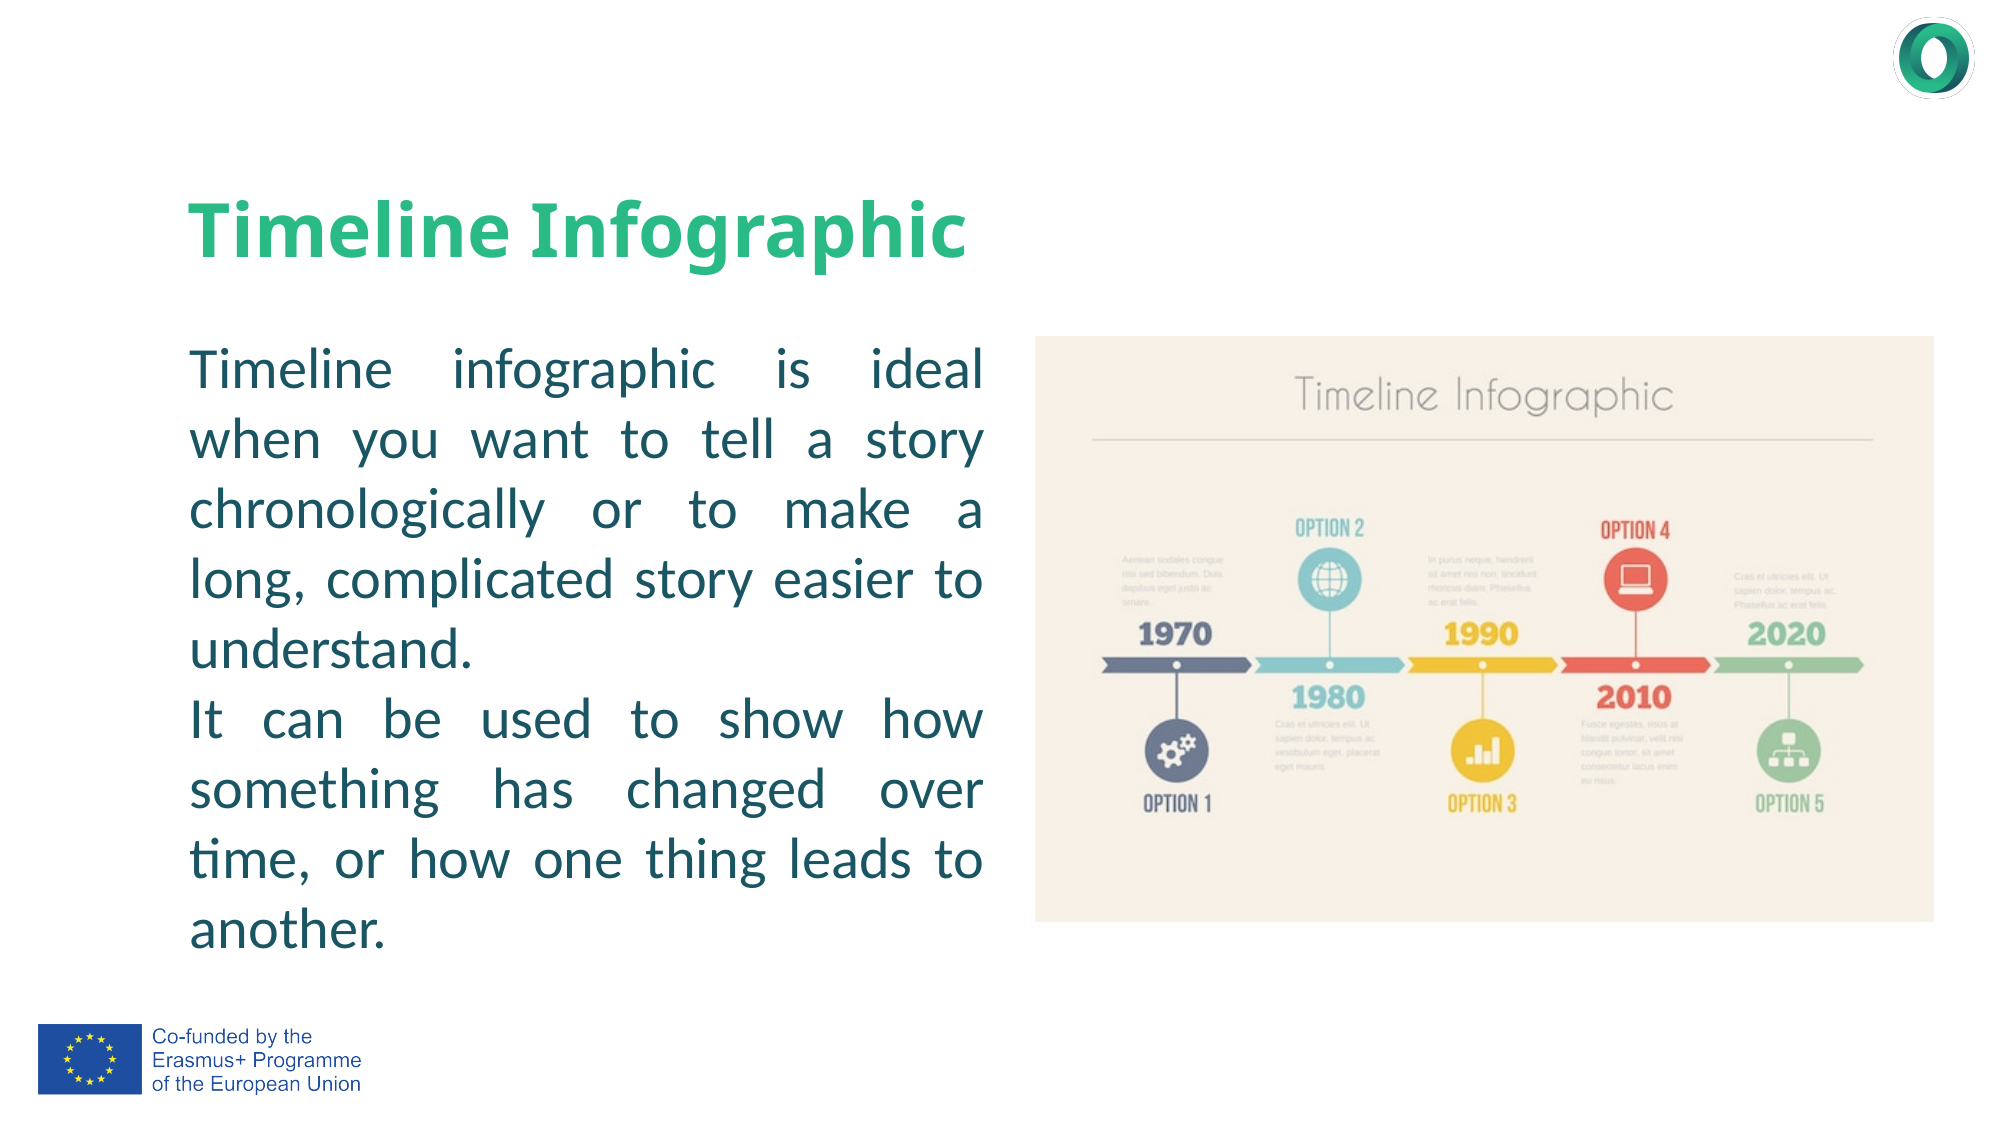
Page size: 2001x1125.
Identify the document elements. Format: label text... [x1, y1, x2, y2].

text_box Timeline Infographic [173, 174, 1324, 280]
text_box Timeline infographic is ideal when you want to tell a story chronologically or to make a long, complicated story easier to understand. It can be used to show how something has changed over time, or how one thing leads to another. [175, 322, 1000, 968]
text_box [0, 1015, 377, 1103]
picture [38, 1023, 361, 1095]
picture [1893, 17, 1975, 100]
picture [1035, 336, 1934, 922]
